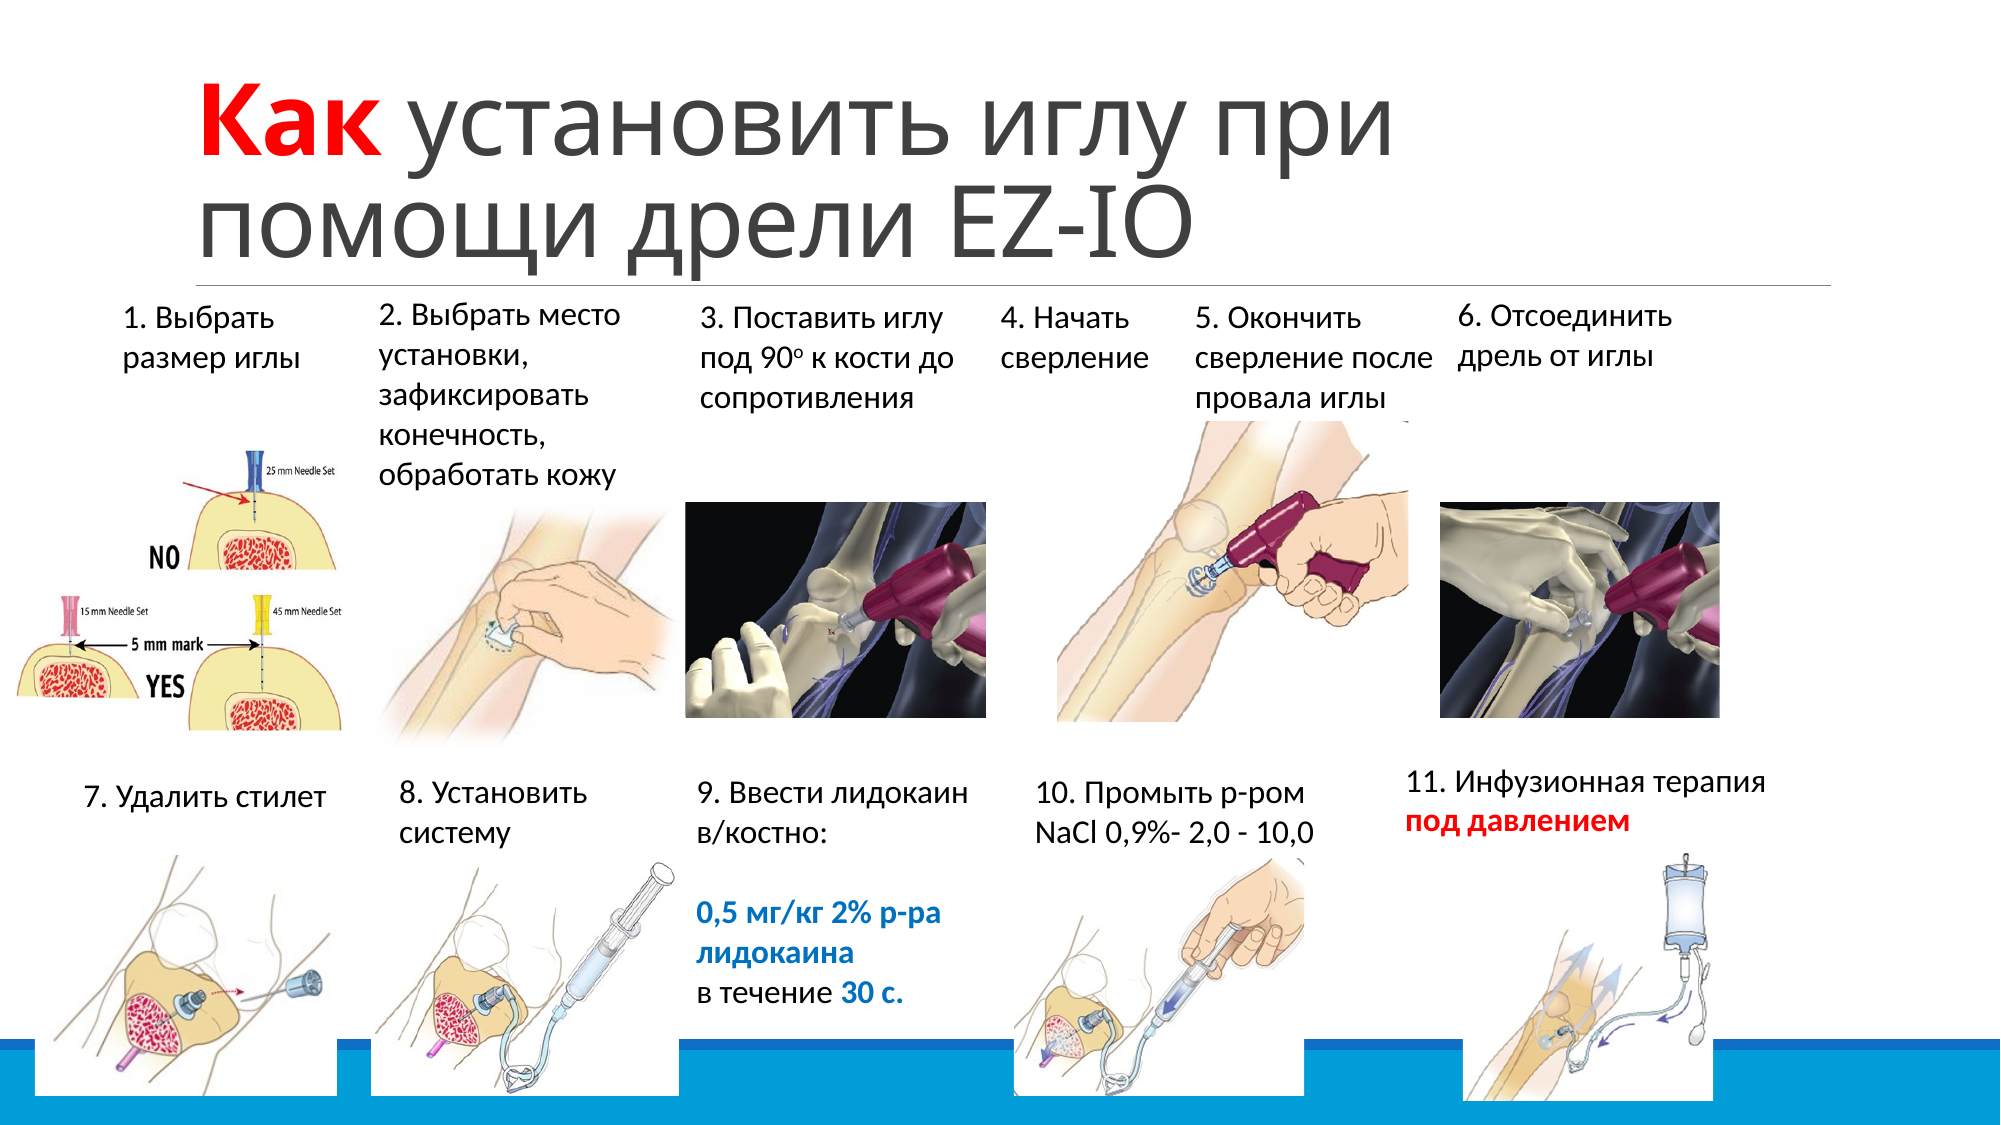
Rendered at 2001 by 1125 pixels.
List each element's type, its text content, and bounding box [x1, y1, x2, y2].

text_box 4. Начать сверление [985, 287, 1180, 383]
text_box 2. Выбрать место установки, зафиксировать конечность, обработать кожу [363, 284, 682, 498]
picture [1439, 501, 1721, 719]
title Как установить иглу при помощи дрели EZ-IO [180, 47, 1830, 285]
text_box 8. Установить систему [384, 762, 662, 849]
picture [1056, 421, 1409, 722]
text_box 10. Промыть р-ром NaCl 0,9%- 2,0 - 10,0 [1020, 762, 1375, 858]
text_box 3. Поставить иглу под 90о к кости до сопротивления [685, 287, 988, 423]
text_box 11. Инфузионная терапия под давлением [1390, 751, 1786, 846]
picture [374, 501, 683, 750]
text_box 7. Удалить стилет [68, 766, 346, 822]
text_box 9. Ввести лидокаин в/костно: 0,5 мг/кг 2% р-ра лидокаина в течение 30 с. [681, 762, 986, 1018]
picture [684, 501, 987, 719]
text_box 6. Отсоединить дрель от иглы [1442, 285, 1720, 381]
picture [1013, 858, 1305, 1095]
picture [1462, 852, 1714, 1100]
picture [370, 852, 679, 1095]
picture [34, 855, 338, 1095]
text_box 5. Окончить сверление после провала иглы [1180, 287, 1468, 423]
text_box 1. Выбрать размер иглы [107, 287, 371, 383]
picture [16, 450, 370, 731]
